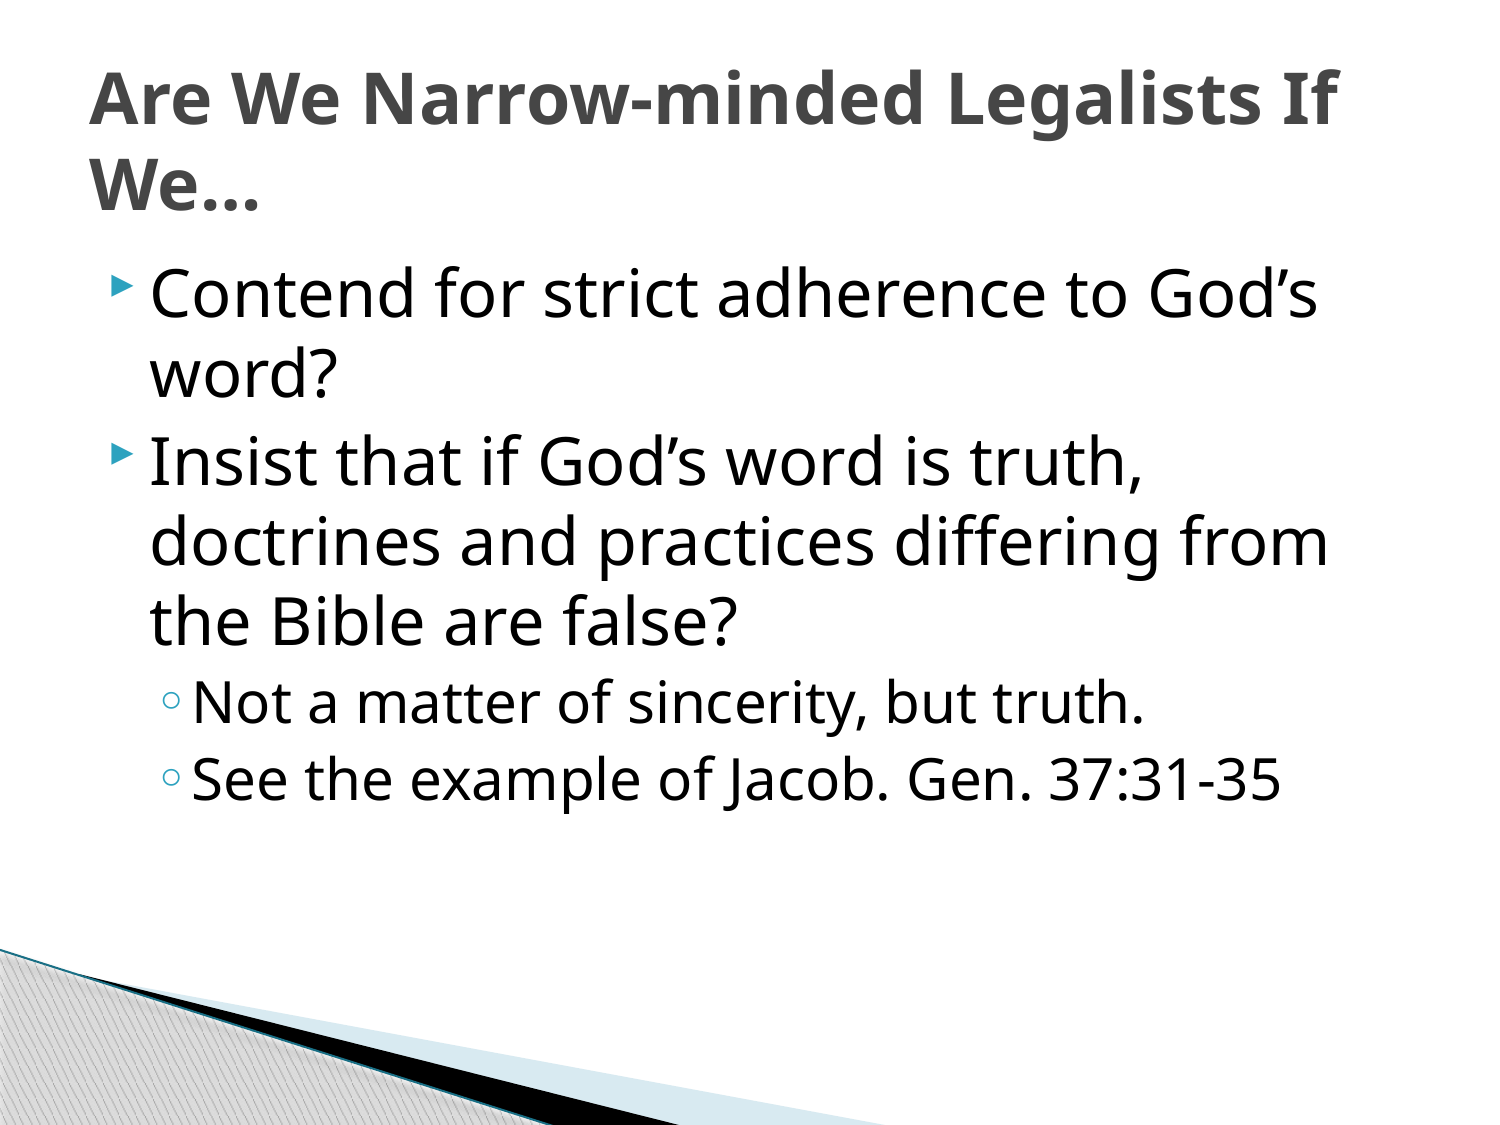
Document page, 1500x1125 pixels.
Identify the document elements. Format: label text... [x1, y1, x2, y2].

list Contend for strict adherence to God’s word? Insist that if God’s word is truth, doctrines and practices differing from the Bible are false? Not a matter of sincerity, but truth. See the example of Jacob. Gen. 37:31-35 [75, 243, 1425, 986]
title Are We Narrow-minded Legalists If We… [75, 45, 1425, 233]
